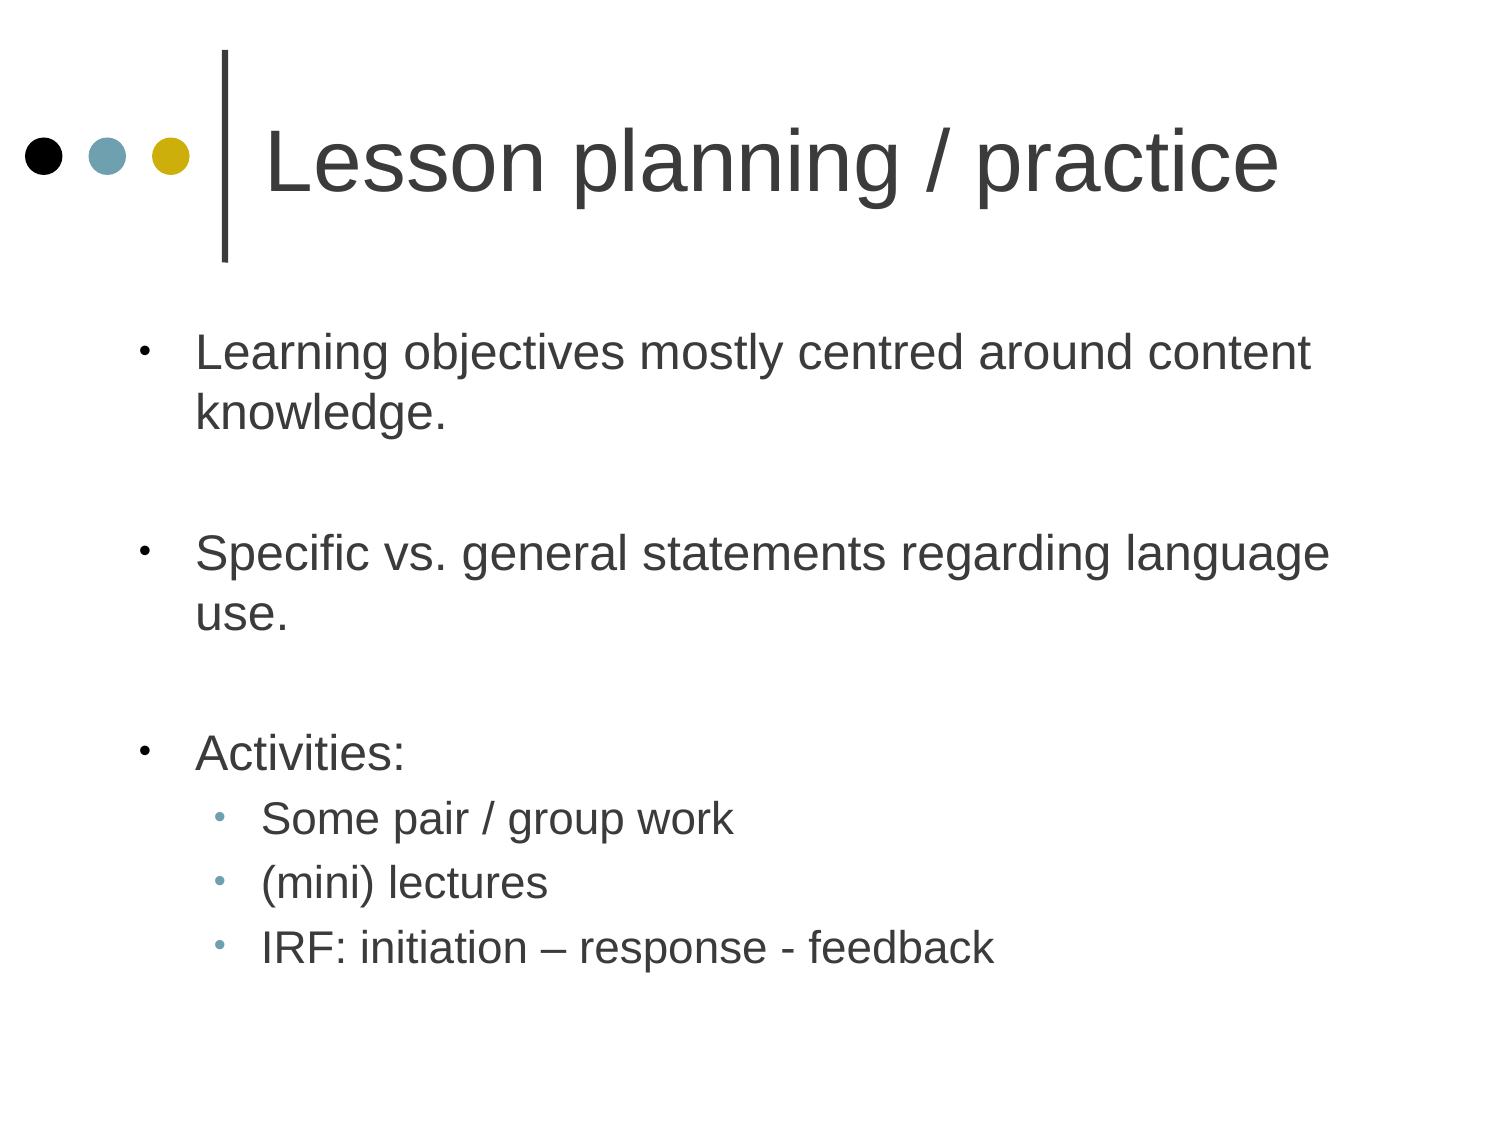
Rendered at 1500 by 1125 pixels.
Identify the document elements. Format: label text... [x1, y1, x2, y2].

list Learning objectives mostly centred around content knowledge. Specific vs. general statements regarding language use. Activities: Some pair / group work (mini) lectures IRF: initiation – response - feedback [123, 312, 1401, 988]
title Lesson planning / practice [249, 30, 1401, 282]
